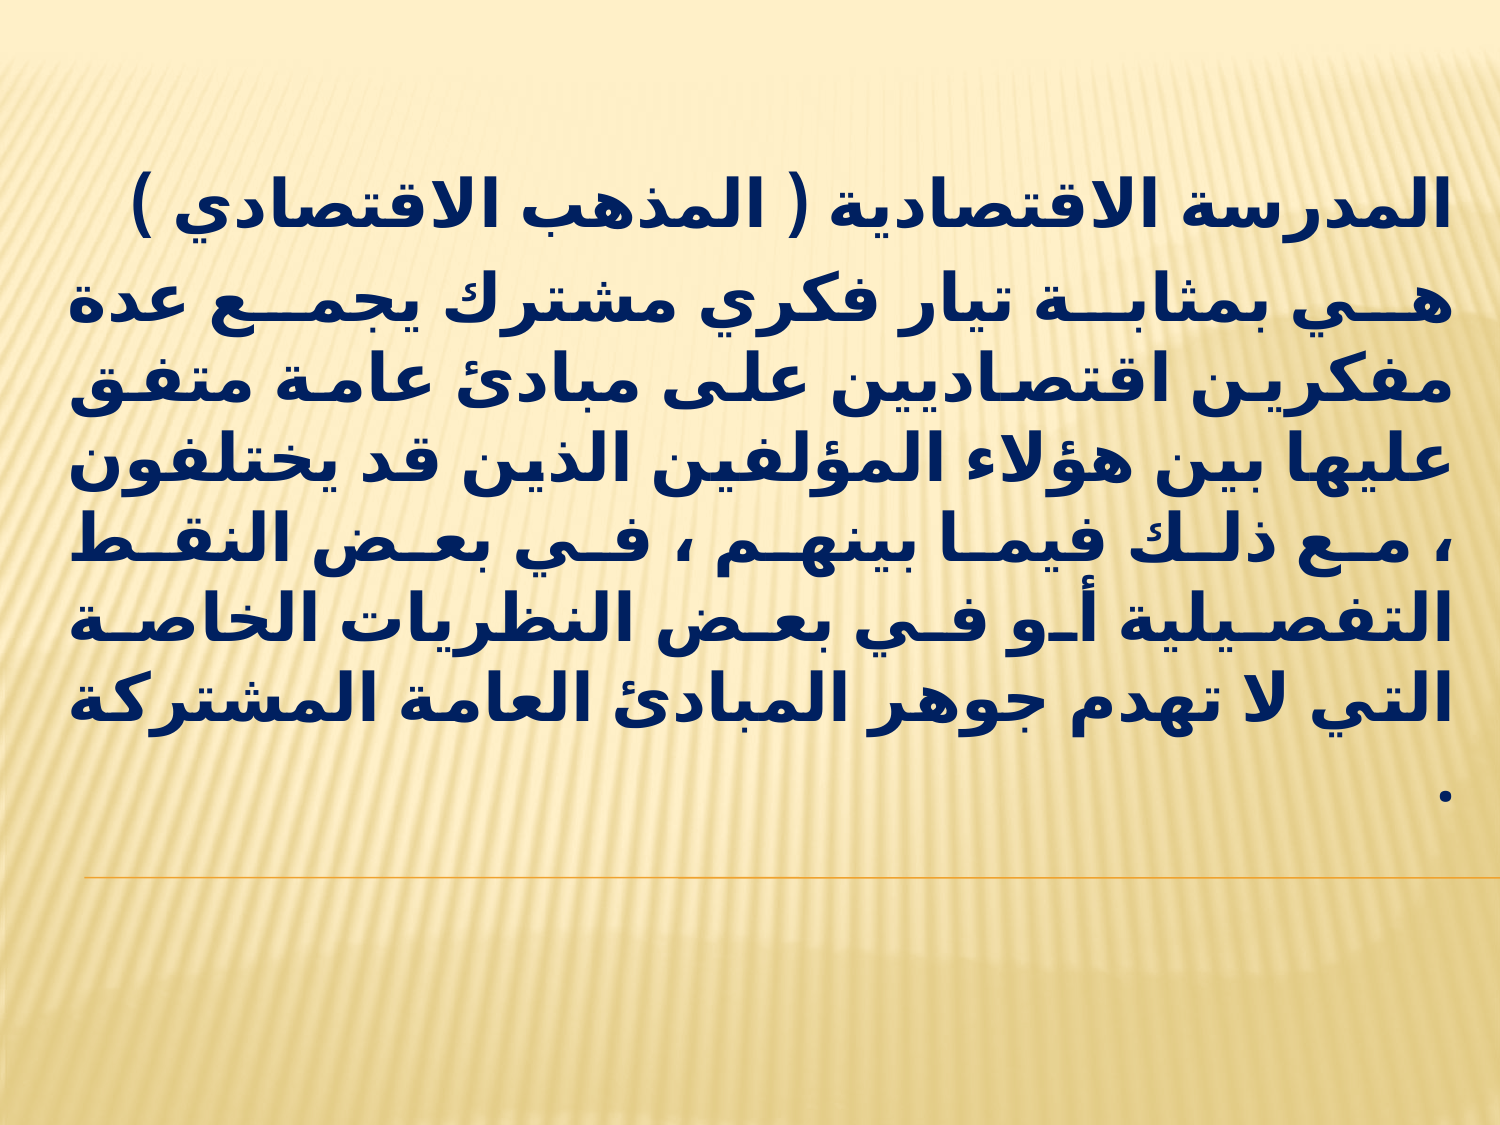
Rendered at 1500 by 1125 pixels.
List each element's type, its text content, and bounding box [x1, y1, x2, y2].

subtitle المدرسة الاقتصادية ( المذهب الاقتصادي ) هي بمثابة تيار فكري مشترك يجمع عدة مفكرين اقتصاديين على مبادئ عامة متفق عليها بين هؤلاء المؤلفين الذين قد يختلفون ، مع ذلك فيما بينهم ، في بعض النقط التفصيلية أو في بعض النظريات الخاصة التي لا تهدم جوهر المبادئ العامة المشتركة . [53, 105, 1471, 823]
